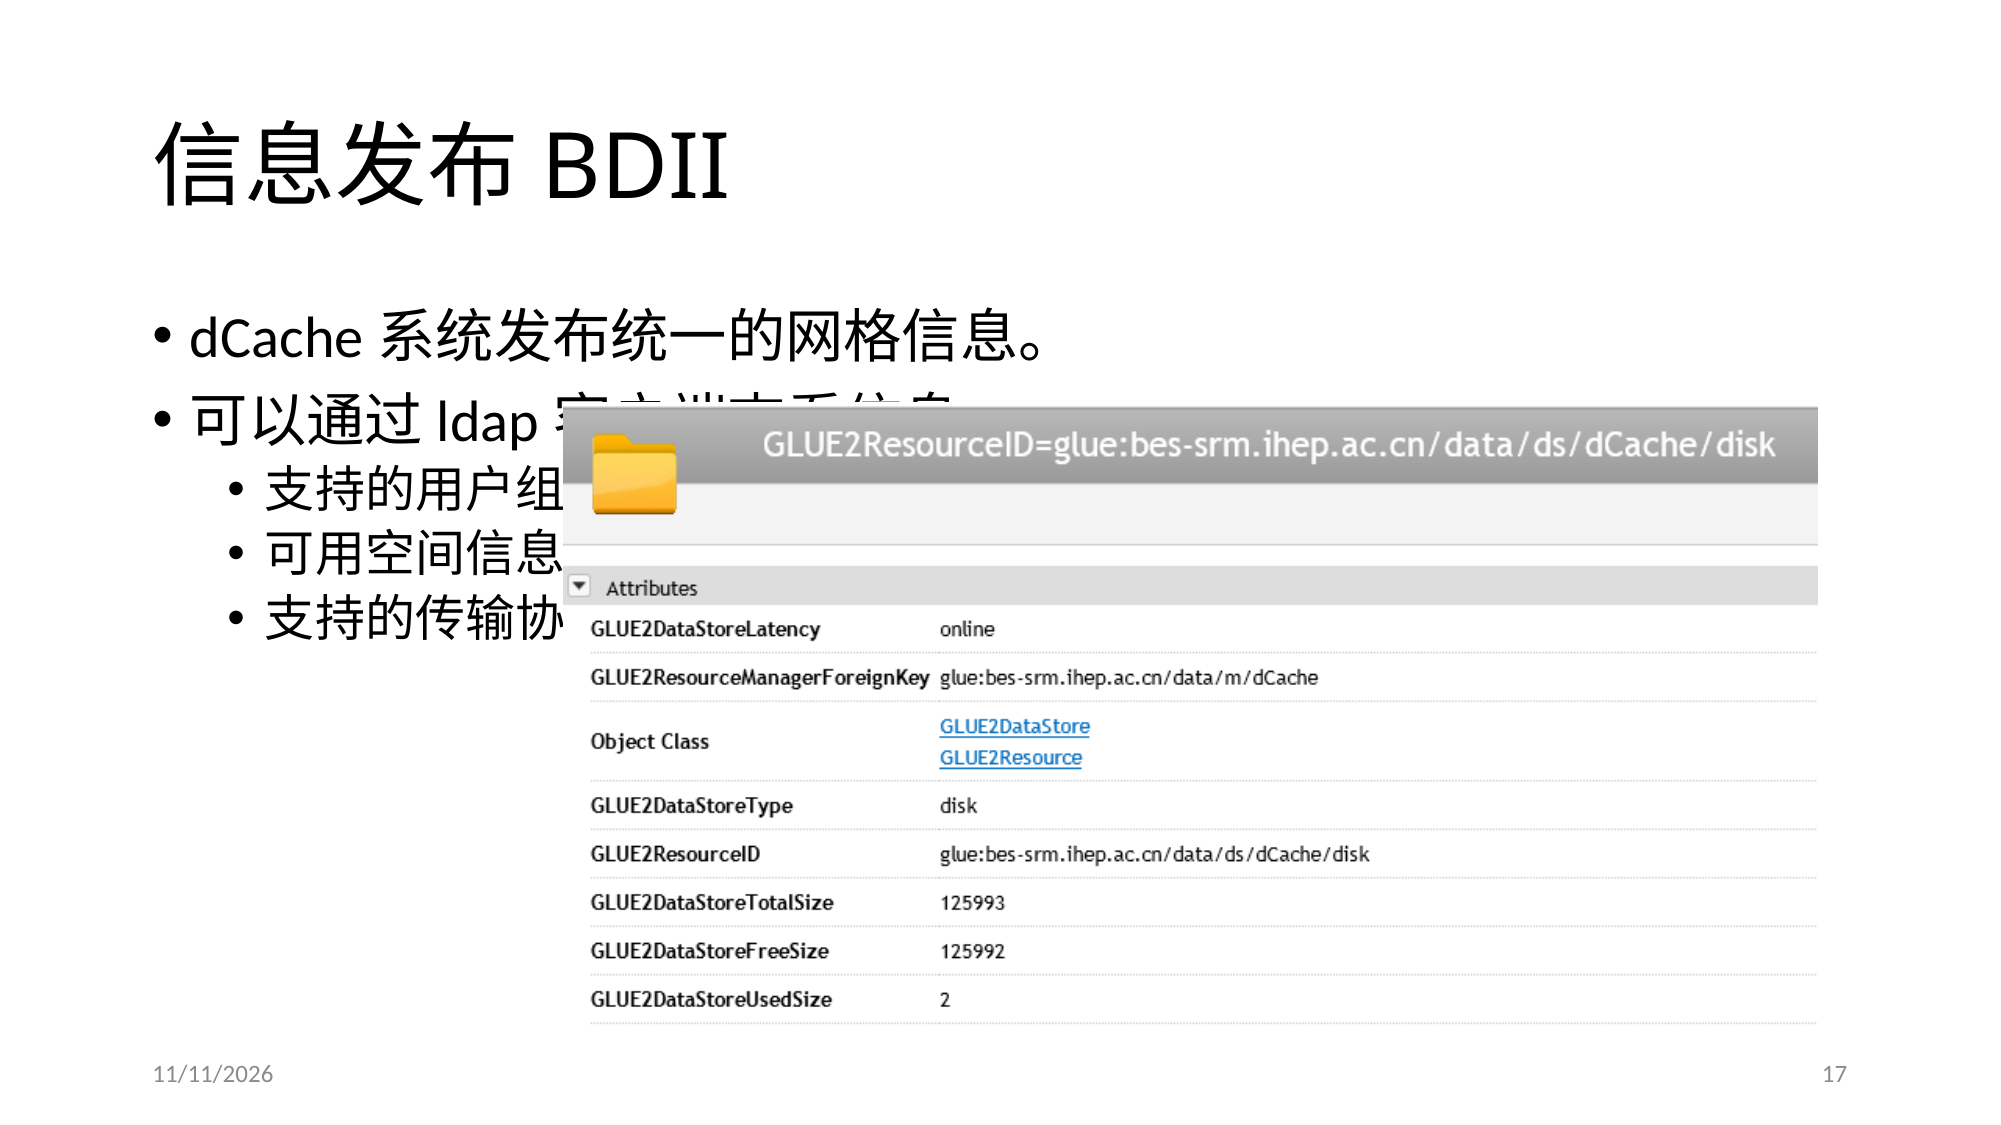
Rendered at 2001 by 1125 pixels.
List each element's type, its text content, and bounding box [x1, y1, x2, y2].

title 信息发布BDII [137, 59, 1863, 278]
picture [563, 402, 1818, 1043]
list dCache系统发布统一的网格信息。 可以通过ldap客户端查看信息。 支持的用户组信息 可用空间信息 支持的传输协议和访问地址 [137, 299, 1863, 1014]
slide_number 17 [1412, 1042, 1863, 1103]
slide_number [137, 1042, 588, 1103]
